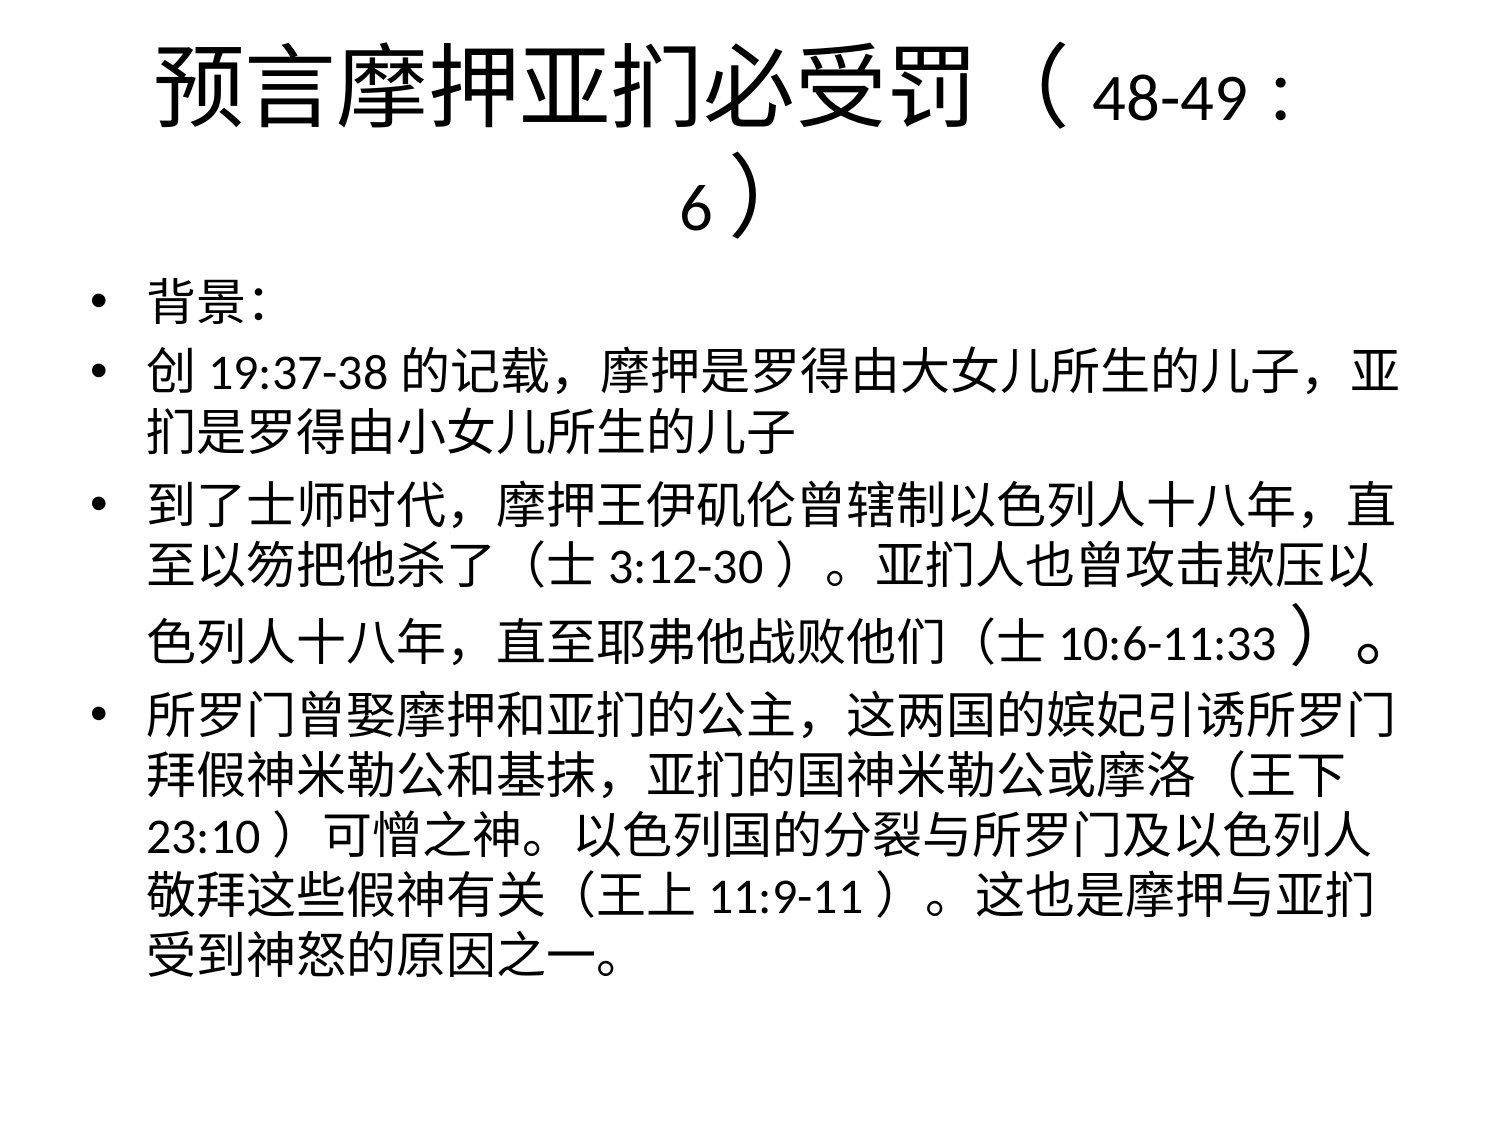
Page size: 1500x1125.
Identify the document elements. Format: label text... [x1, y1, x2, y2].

title 预言摩押亚扪必受罚（48-49：6） [75, 45, 1425, 233]
list 背景： 创19:37-38的记载，摩押是罗得由大女儿所生的儿子，亚扪是罗得由小女儿所生的儿子 到了士师时代，摩押王伊矶伦曾辖制以色列人十八年，直至以笏把他杀了（士3:12-30）。亚扪人也曾攻击欺压以色列人十八年，直至耶弗他战败他们（士10:6-11:33）。 所罗门曾娶摩押和亚扪的公主，这两国的嫔妃引诱所罗门拜假神米勒公和基抹，亚扪的国神米勒公或摩洛（王下23:10）可憎之神。以色列国的分裂与所罗门及以色列人敬拜这些假神有关（王上11:9-11）。这也是摩押与亚扪受到神怒的原因之一。 [75, 262, 1425, 1005]
